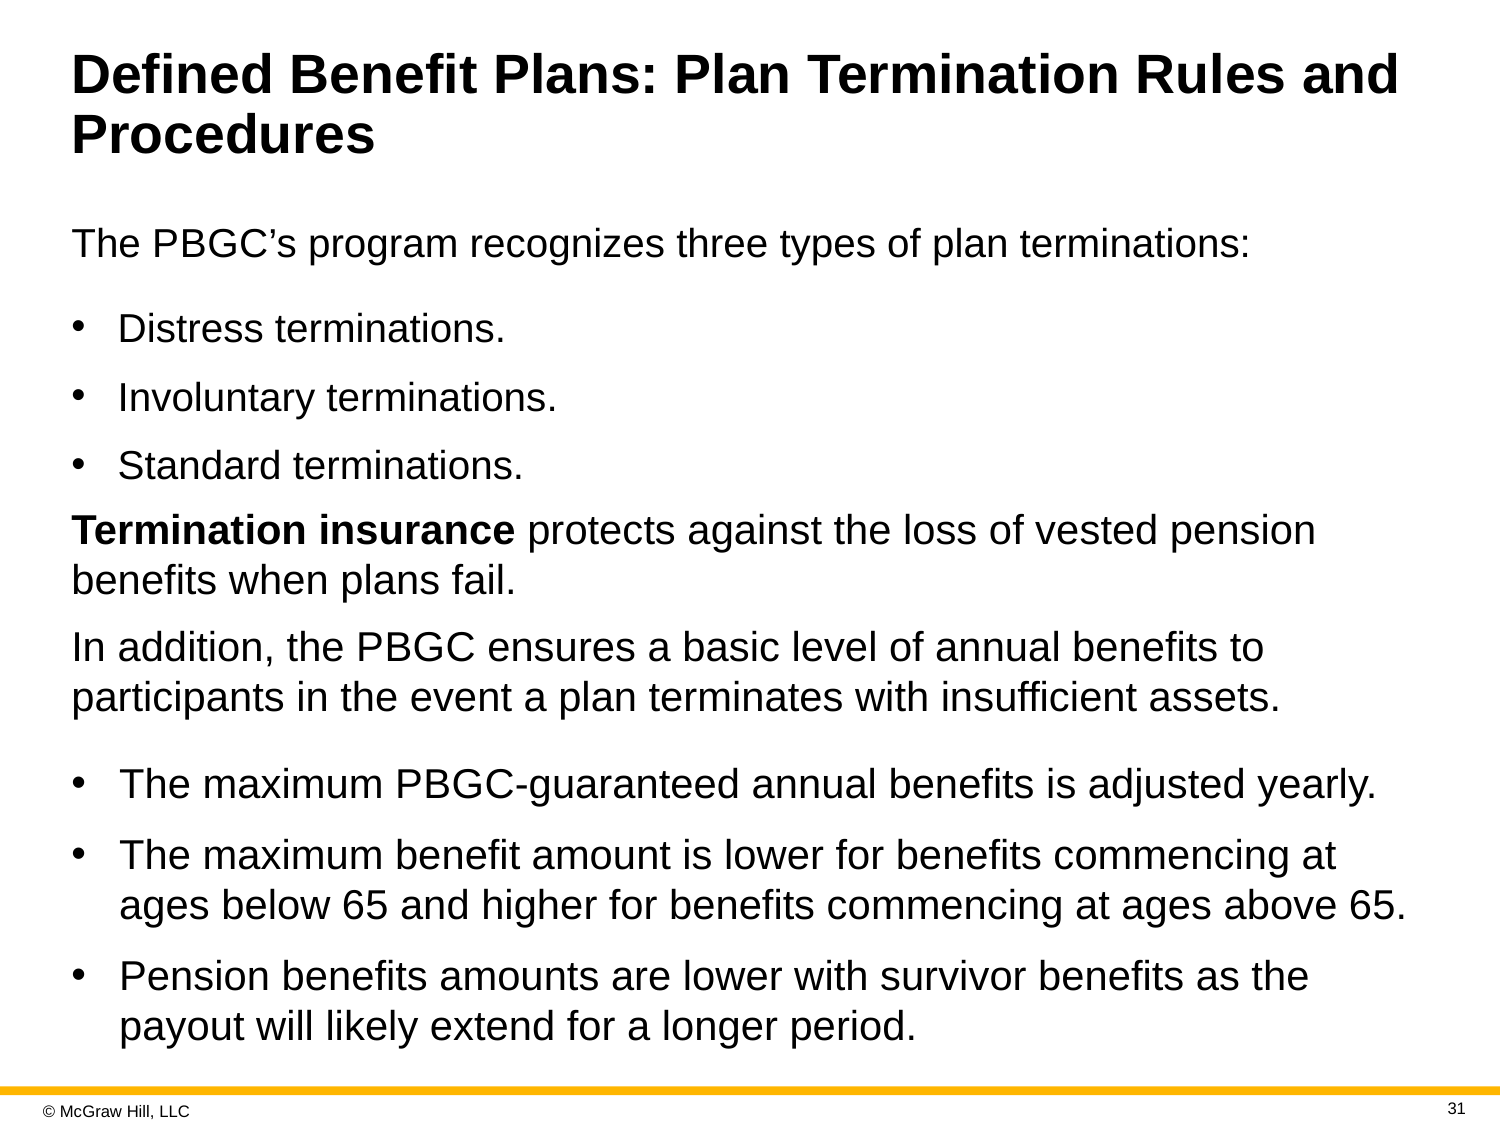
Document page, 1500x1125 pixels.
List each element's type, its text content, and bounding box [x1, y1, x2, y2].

list The P B G C’s program recognizes three types of plan terminations: Distress terminations. Involuntary terminations. Standard terminations. [56, 209, 1444, 495]
title Defined Benefit Plans: Plan Termination Rules and Procedures [56, 38, 1444, 173]
slide_number 31 [1415, 1094, 1474, 1122]
list Termination insurance protects against the loss of vested pension benefits when plans fail. In addition, the P B G C ensures a basic level of annual benefits to participants in the event a plan terminates with insufficient assets. The maximum P B G C-guaranteed annual benefits is adjusted yearly. The maximum benefit amount is lower for benefits commencing at ages below 65 and higher for benefits commencing at ages above 65. Pension benefits amounts are lower with survivor benefits as the payout will likely extend for a longer period. [56, 495, 1444, 1062]
